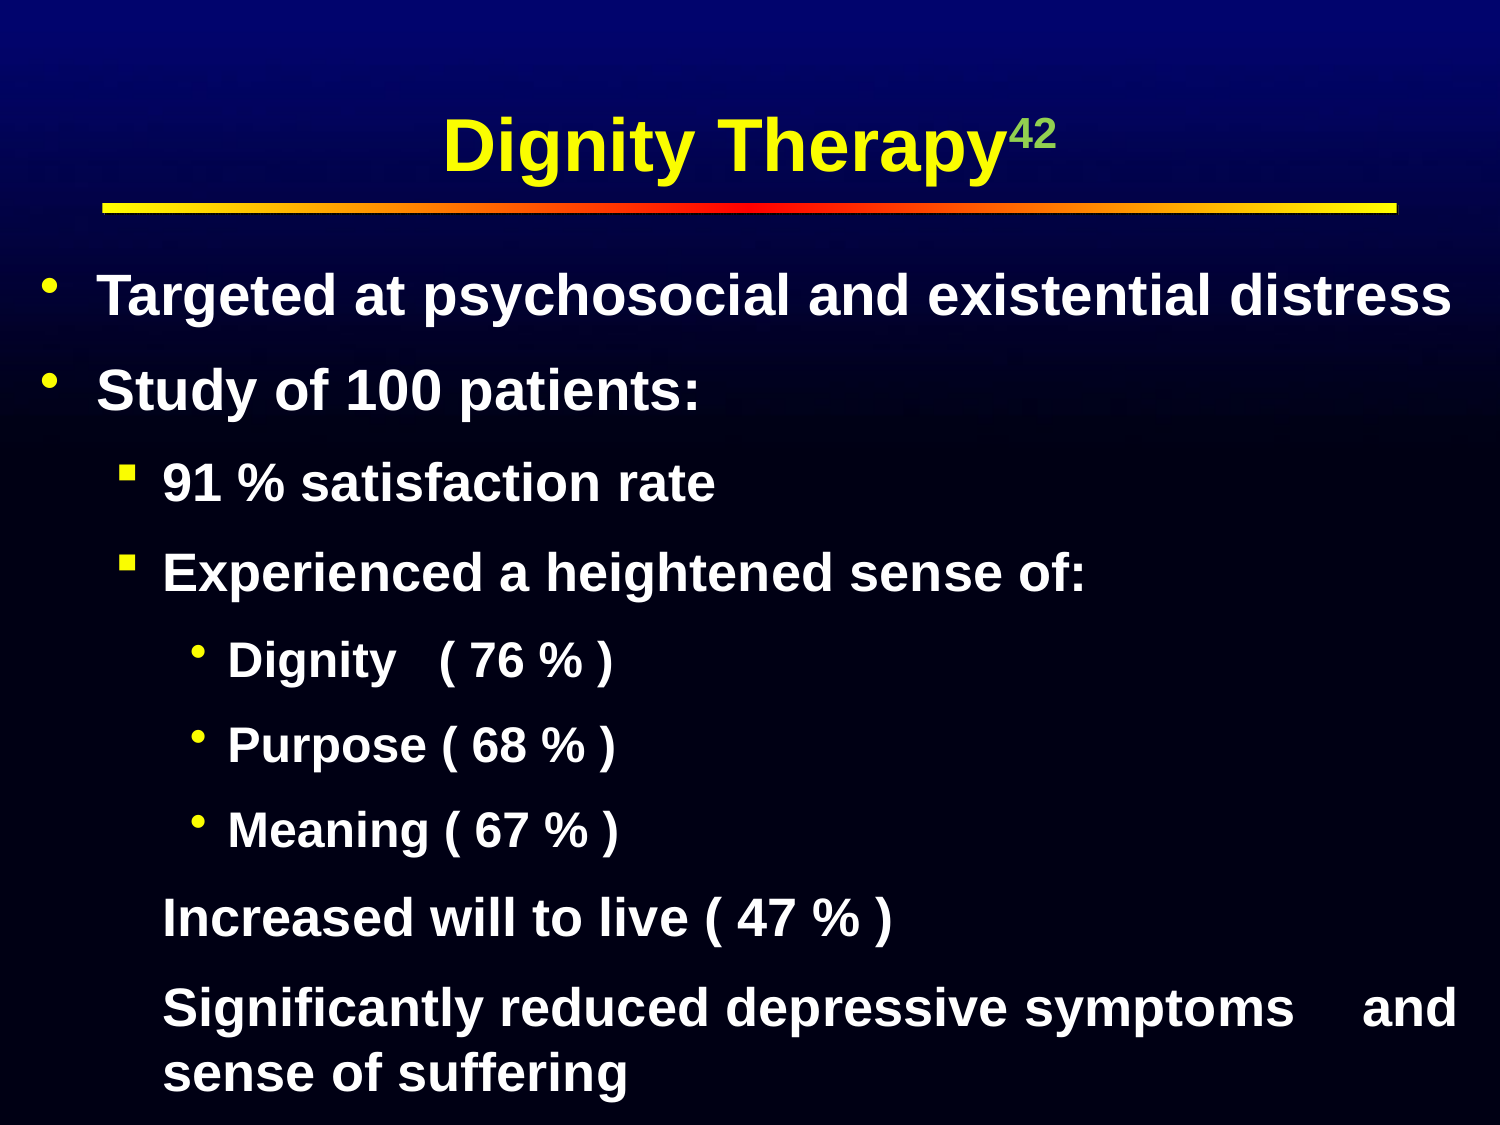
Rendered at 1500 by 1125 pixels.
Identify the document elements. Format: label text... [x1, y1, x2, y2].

title Dignity Therapy42 [99, 43, 1401, 194]
picture [0, 0, 1500, 1125]
list Targeted at psychosocial and existential distress Study of 100 patients: 91 % satisfaction rate Experienced a heightened sense of: Dignity ( 76 % ) Purpose ( 68 % ) Meaning ( 67 % ) Increased will to live ( 47 % ) Significantly reduced depressive symptoms and sense of suffering [24, 249, 1500, 650]
